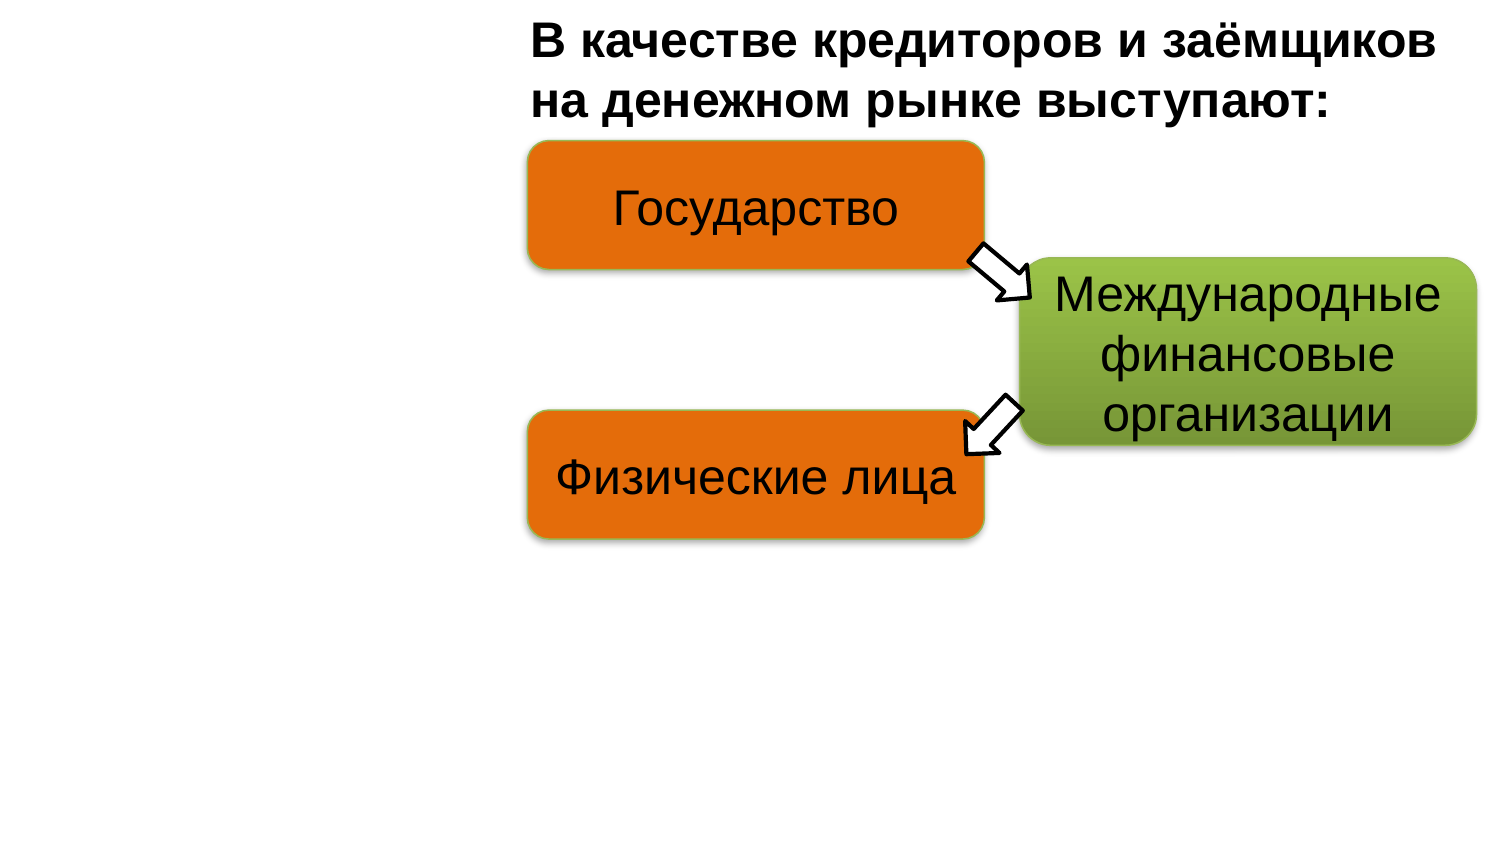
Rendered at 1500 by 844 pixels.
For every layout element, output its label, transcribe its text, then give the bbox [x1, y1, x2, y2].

text_box Международные финансовые организации [1018, 257, 1478, 447]
text_box Государство [526, 139, 986, 271]
text_box Физические лица [526, 409, 986, 540]
text_box [966, 241, 1032, 303]
text_box [963, 392, 1025, 457]
text_box В качестве кредиторов и заёмщиков на денежном рынке выступают: [515, 0, 1500, 135]
